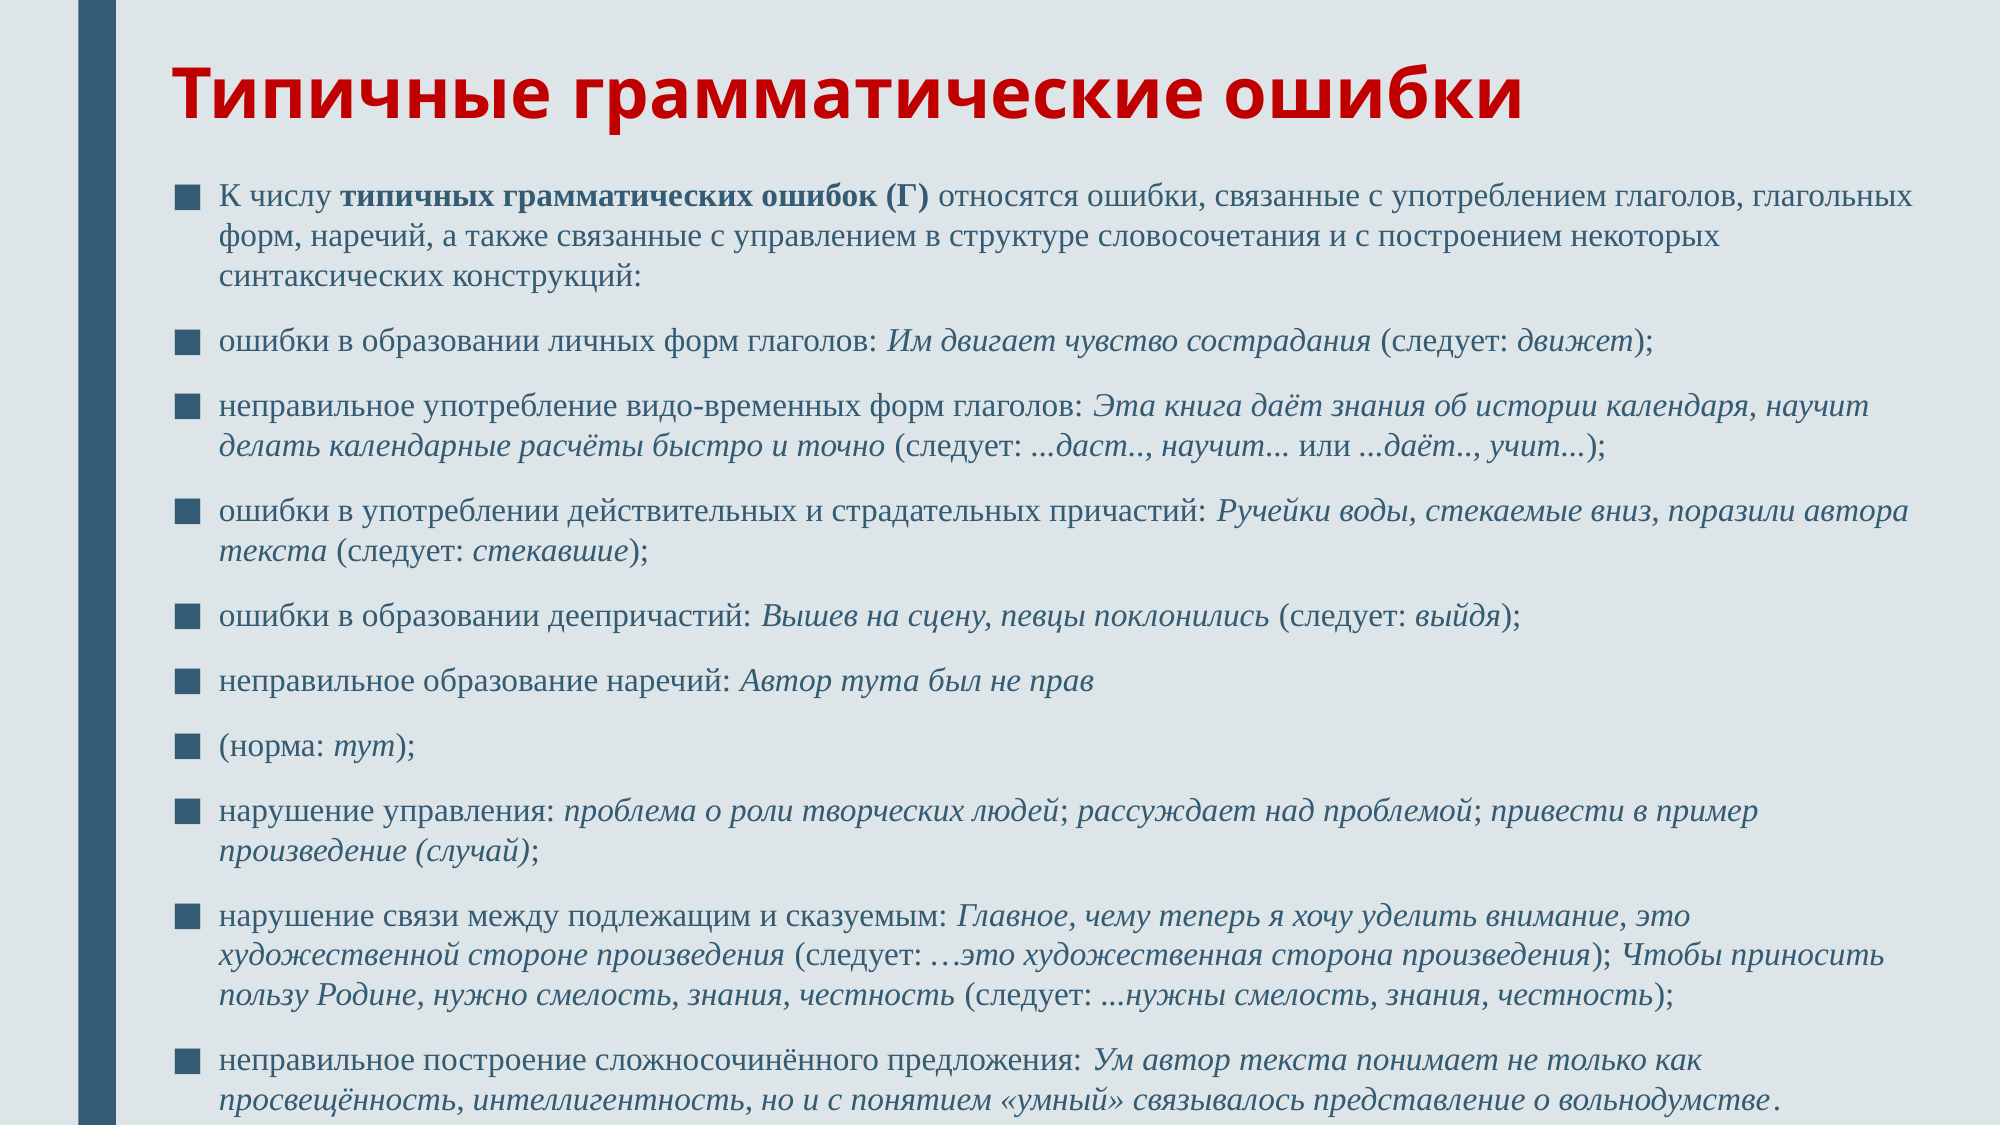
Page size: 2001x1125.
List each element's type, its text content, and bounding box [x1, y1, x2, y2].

title Типичные грамматические ошибки [156, 51, 1732, 144]
list К числу типичных грамматических ошибок (Г) относятся ошибки, связанные с употреблением глаголов, глагольных форм, наречий, а также связанные с управлением в структуре словосочетания и с построением некоторых синтаксических конструкций: ошибки в образовании личных форм глаголов: Им двигает чувство сострадания (следует: движет); неправильное употребление видо-временных форм глаголов: Эта книга даёт знания об истории календаря, научит делать календарные расчёты быстро и точно (следует: ...даст.., научит... или ...даёт.., учит...); ошибки в употреблении действительных и страдательных причастий: Ручейки воды, стекаемые вниз, поразили автора текста (следует: стекавшие); ошибки в образовании деепричастий: Вышев на сцену, певцы поклонились (следует: выйдя); неправильное образование наречий: Автор тута был не прав (норма: тут); нарушение управления: проблема о роли творческих людей; рассуждает над проблемой; привести в пример произведение (случай); нарушение связи между подлежащим и сказуемым: Главное, чему теперь я хочу уделить внимание, это художественной стороне произведения (следует: …это художественная сторона произведения); Чтобы приносить пользу Родине, нужно смелость, знания, честность (следует: ...нужны смелость, знания, честность); неправильное построение сложносочинённого предложения: Ум автор текста понимает не только как просвещённость, интеллигентность, но и с понятием «умный» связывалось представление о вольнодумстве. [156, 165, 1932, 1010]
